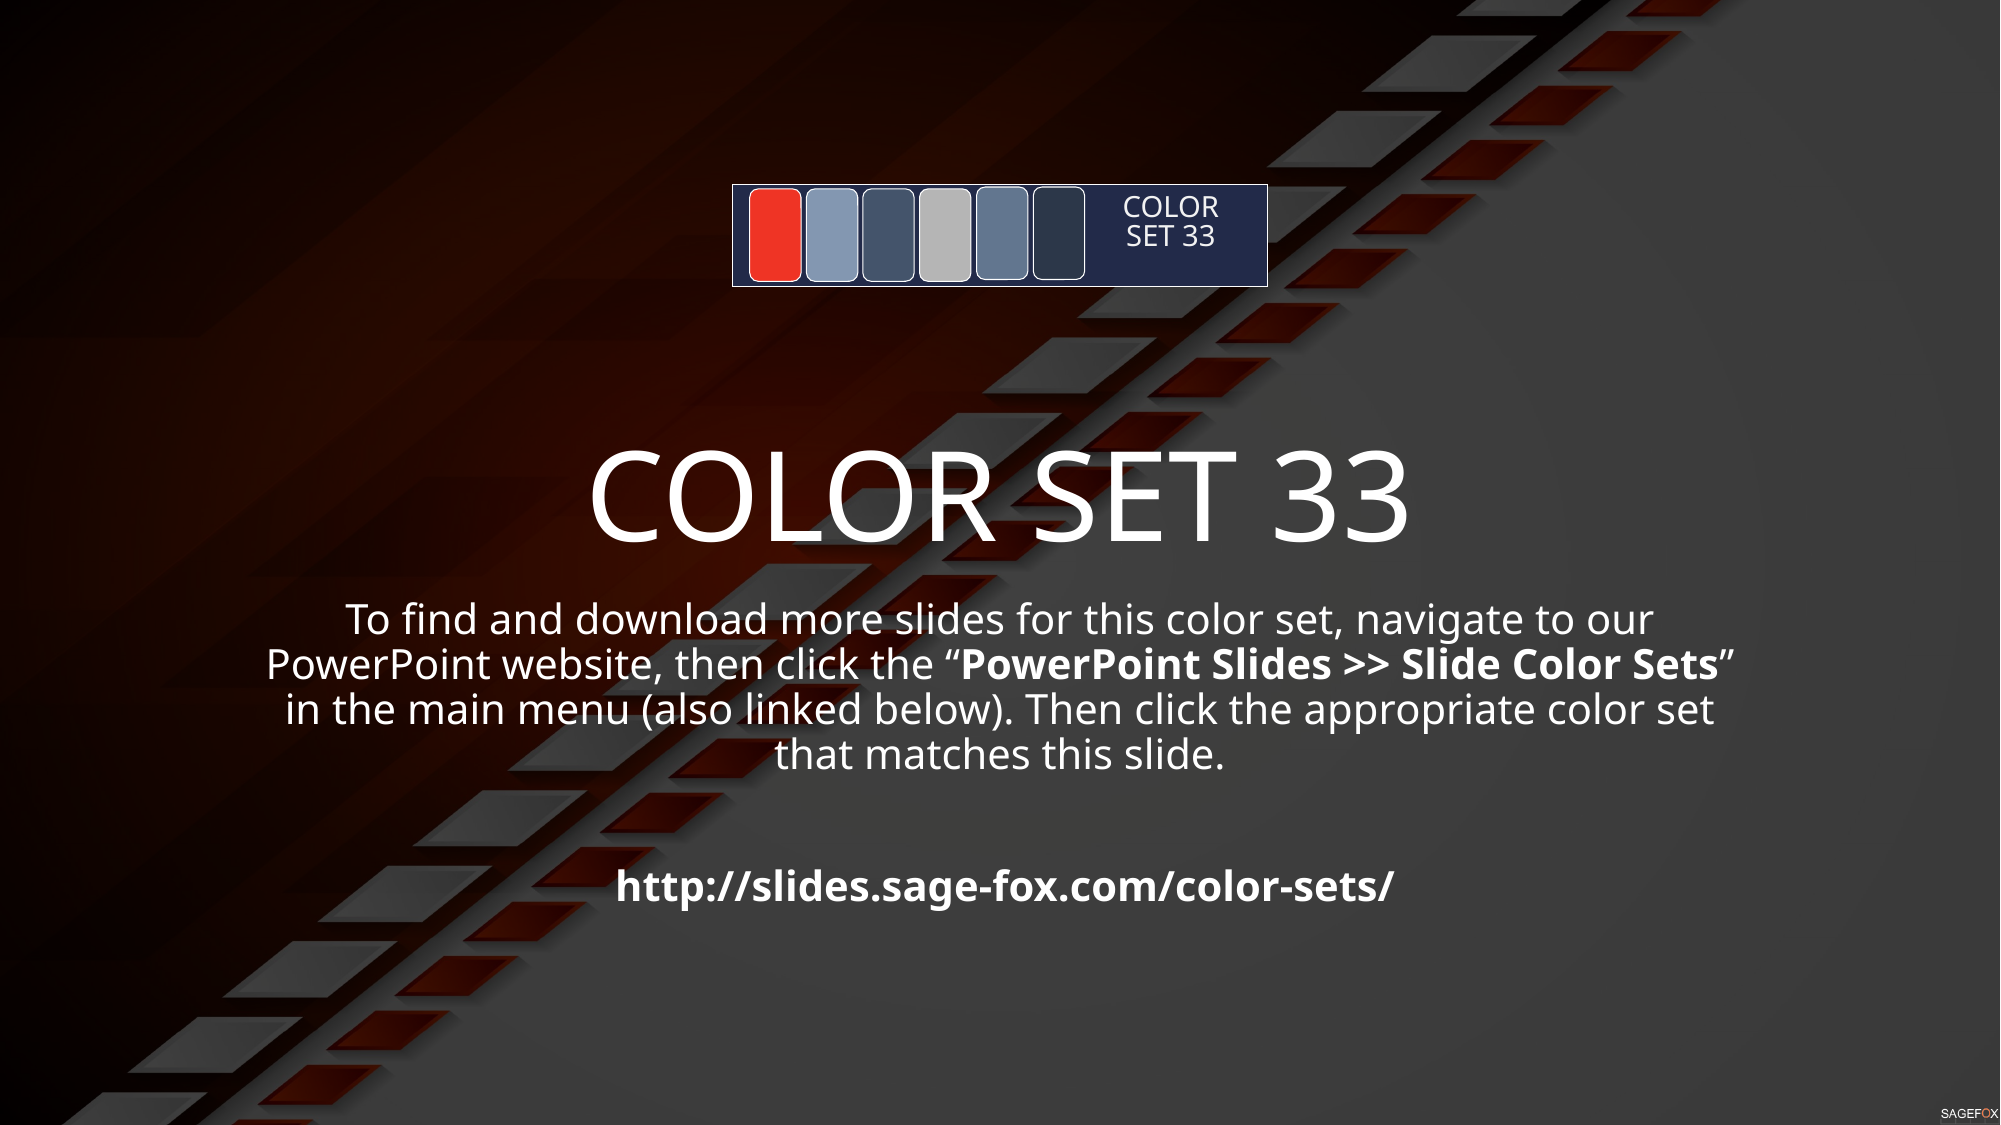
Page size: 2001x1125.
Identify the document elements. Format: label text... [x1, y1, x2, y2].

title COLOR SET 33 [249, 184, 1750, 576]
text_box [732, 184, 1268, 290]
subtitle To find and download more slides for this color set, navigate to our PowerPoint website, then click the “PowerPoint Slides >> Slide Color Sets” in the main menu (also linked below). Then click the appropriate color set that matches this slide. http://slides.sage-fox.com/color-sets/ [249, 590, 1750, 863]
picture [0, 0, 2001, 1125]
